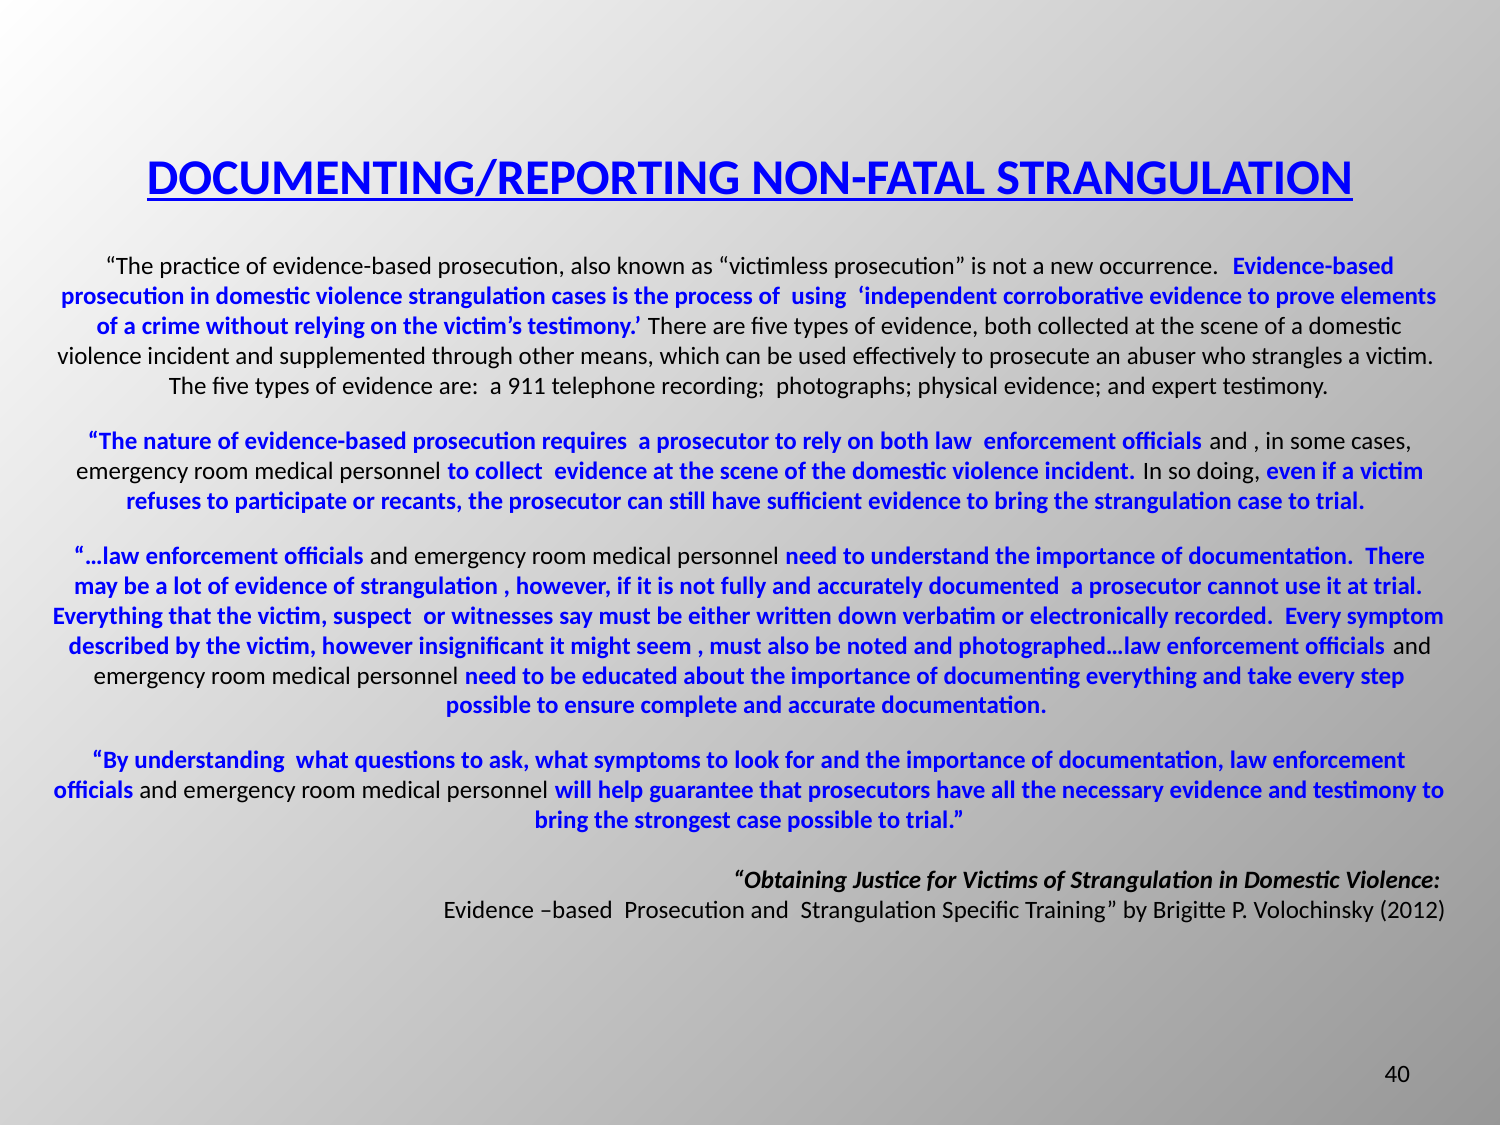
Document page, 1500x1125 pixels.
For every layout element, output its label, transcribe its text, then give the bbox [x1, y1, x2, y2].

text_box DOCUMENTING/REPORTING NON-FATAL STRANGULATION “The practice of evidence-based prosecution, also known as “victimless prosecution” is not a new occurrence. Evidence-based prosecution in domestic violence strangulation cases is the process of using ‘independent corroborative evidence to prove elements of a crime without relying on the victim’s testimony.’ There are five types of evidence, both collected at the scene of a domestic violence incident and supplemented through other means, which can be used effectively to prosecute an abuser who strangles a victim. The five types of evidence are: a 911 telephone recording; photographs; physical evidence; and expert testimony. “The nature of evidence-based prosecution requires a prosecutor to rely on both law enforcement officials and , in some cases, emergency room medical personnel to collect evidence at the scene of the domestic violence incident. In so doing, even if a victim refuses to participate or recants, the prosecutor can still have sufficient evidence to bring the strangulation case to trial. “…law enforcement officials and emergency room medical personnel need to understand the importance of documentation. There may be a lot of evidence of strangulation , however, if it is not fully and accurately documented a prosecutor cannot use it at trial. Everything that the victim, suspect or witnesses say must be either written down verbatim or electronically recorded. Every symptom described by the victim, however insignificant it might seem , must also be noted and photographed…law enforcement officials and emergency room medical personnel need to be educated about the importance of documenting everything and take every step possible to ensure complete and accurate documentation. “By understanding what questions to ask, what symptoms to look for and the importance of documentation, law enforcement officials and emergency room medical personnel will help guarantee that prosecutors have all the necessary evidence and testimony to bring the strongest case possible to trial.” “Obtaining Justice for Victims of Strangulation in Domestic Violence: Evidence –based Prosecution and Strangulation Specific Training” by Brigitte P. Volochinsky (2012) [37, 137, 1463, 931]
slide_number 40 [1074, 1042, 1425, 1103]
